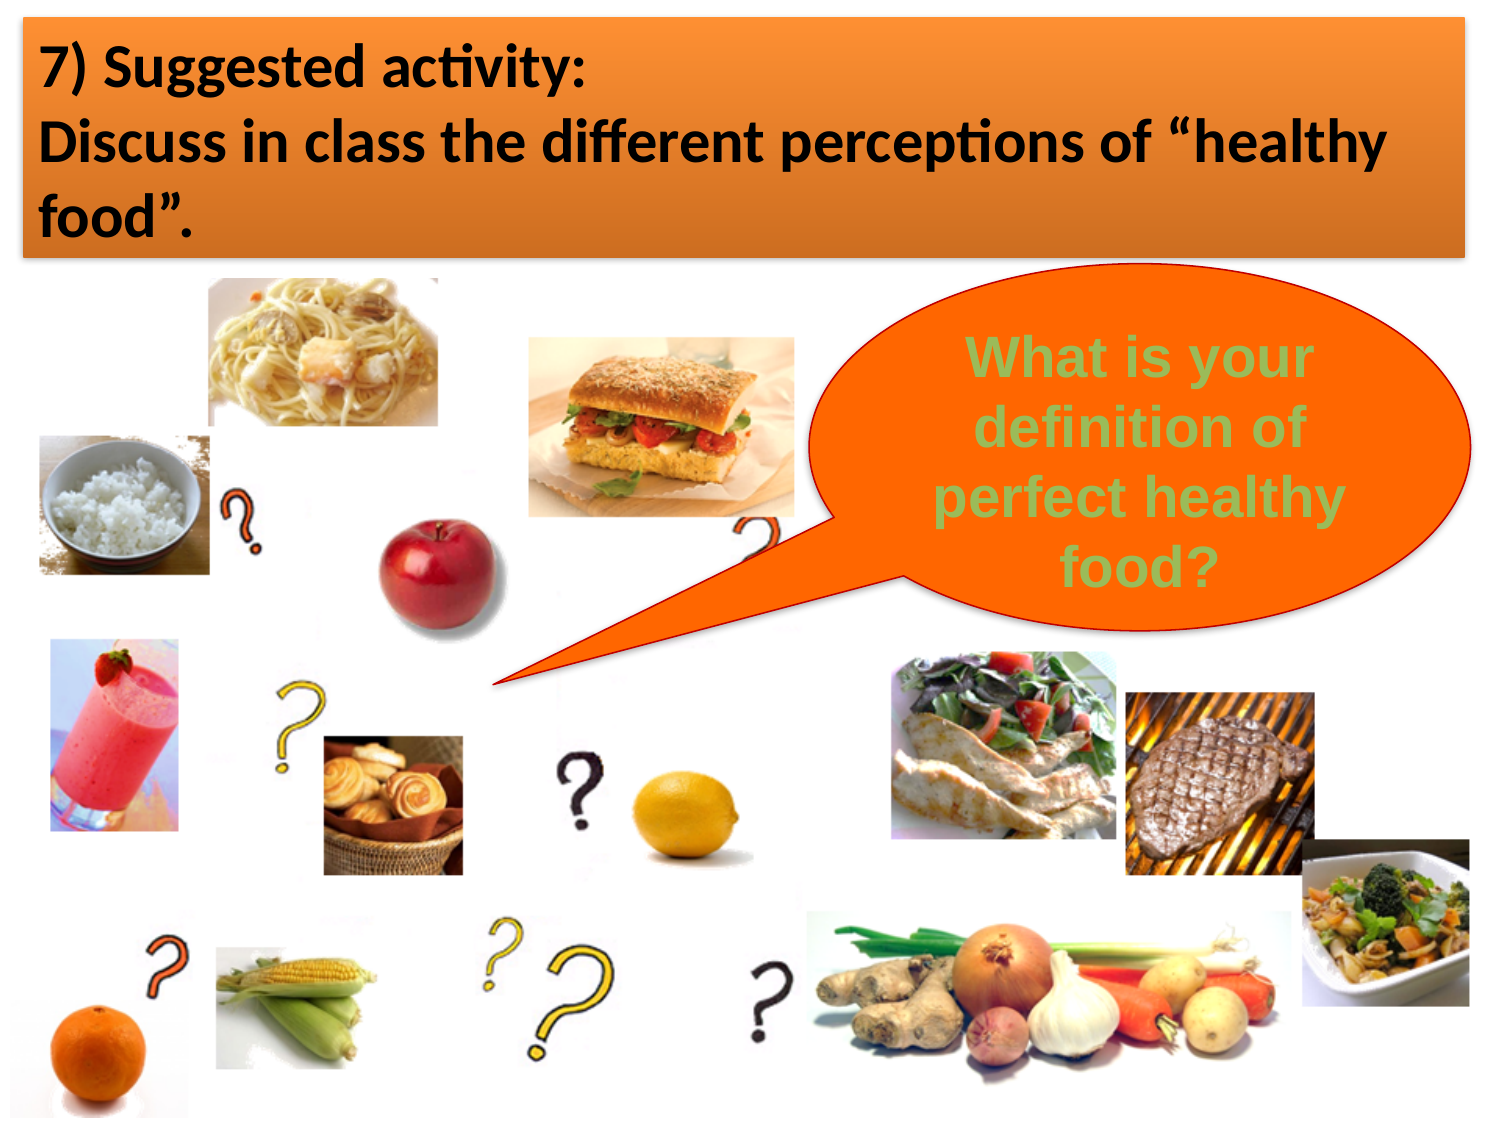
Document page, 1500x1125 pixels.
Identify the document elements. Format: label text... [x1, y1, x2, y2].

text_box 7) Suggested activity: Discuss in class the different perceptions of “healthy food”. [23, 17, 1465, 258]
picture [9, 278, 1490, 1118]
text_box [1016, 265, 1263, 276]
